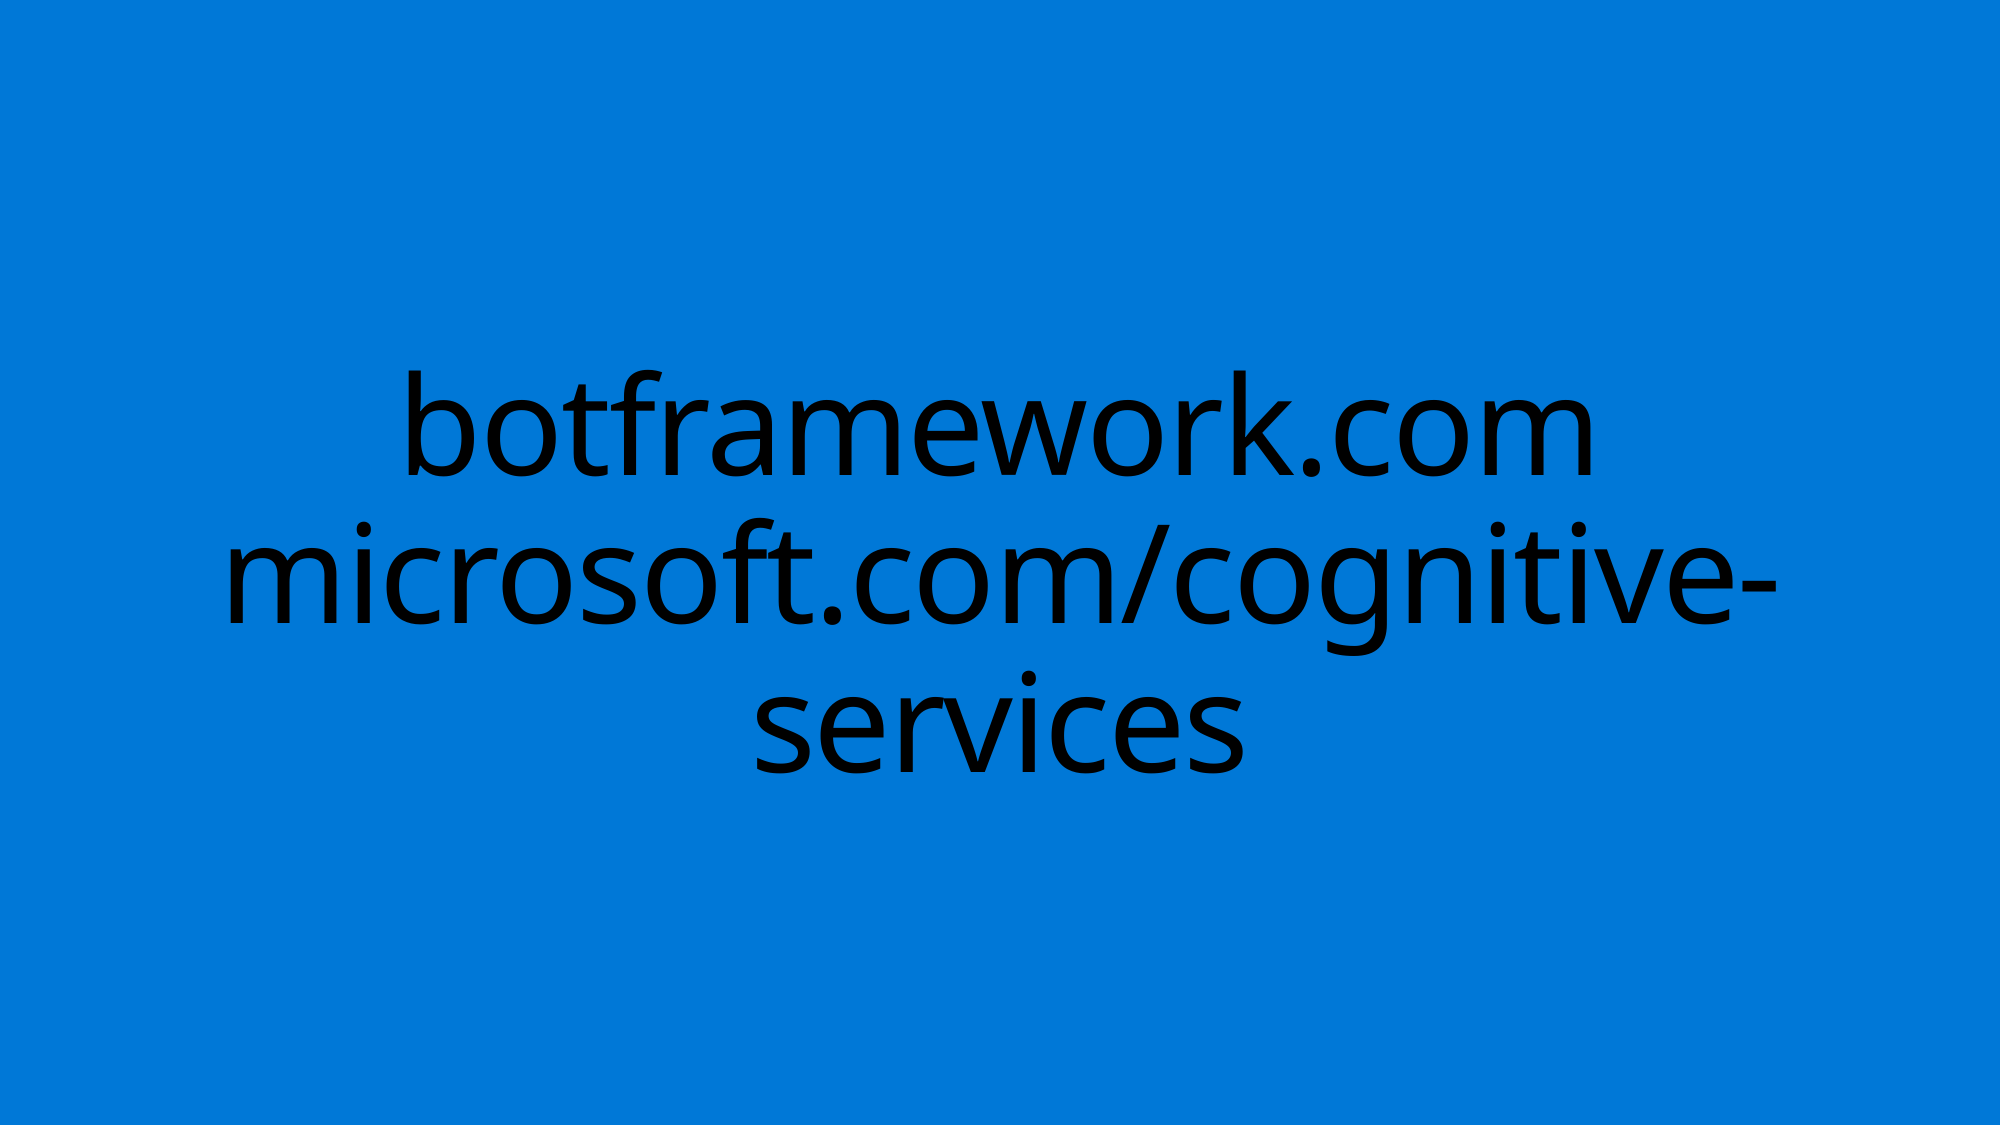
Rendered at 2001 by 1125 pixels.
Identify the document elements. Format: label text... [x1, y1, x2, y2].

title botframework.com microsoft.com/cognitive-services [44, 341, 1956, 672]
